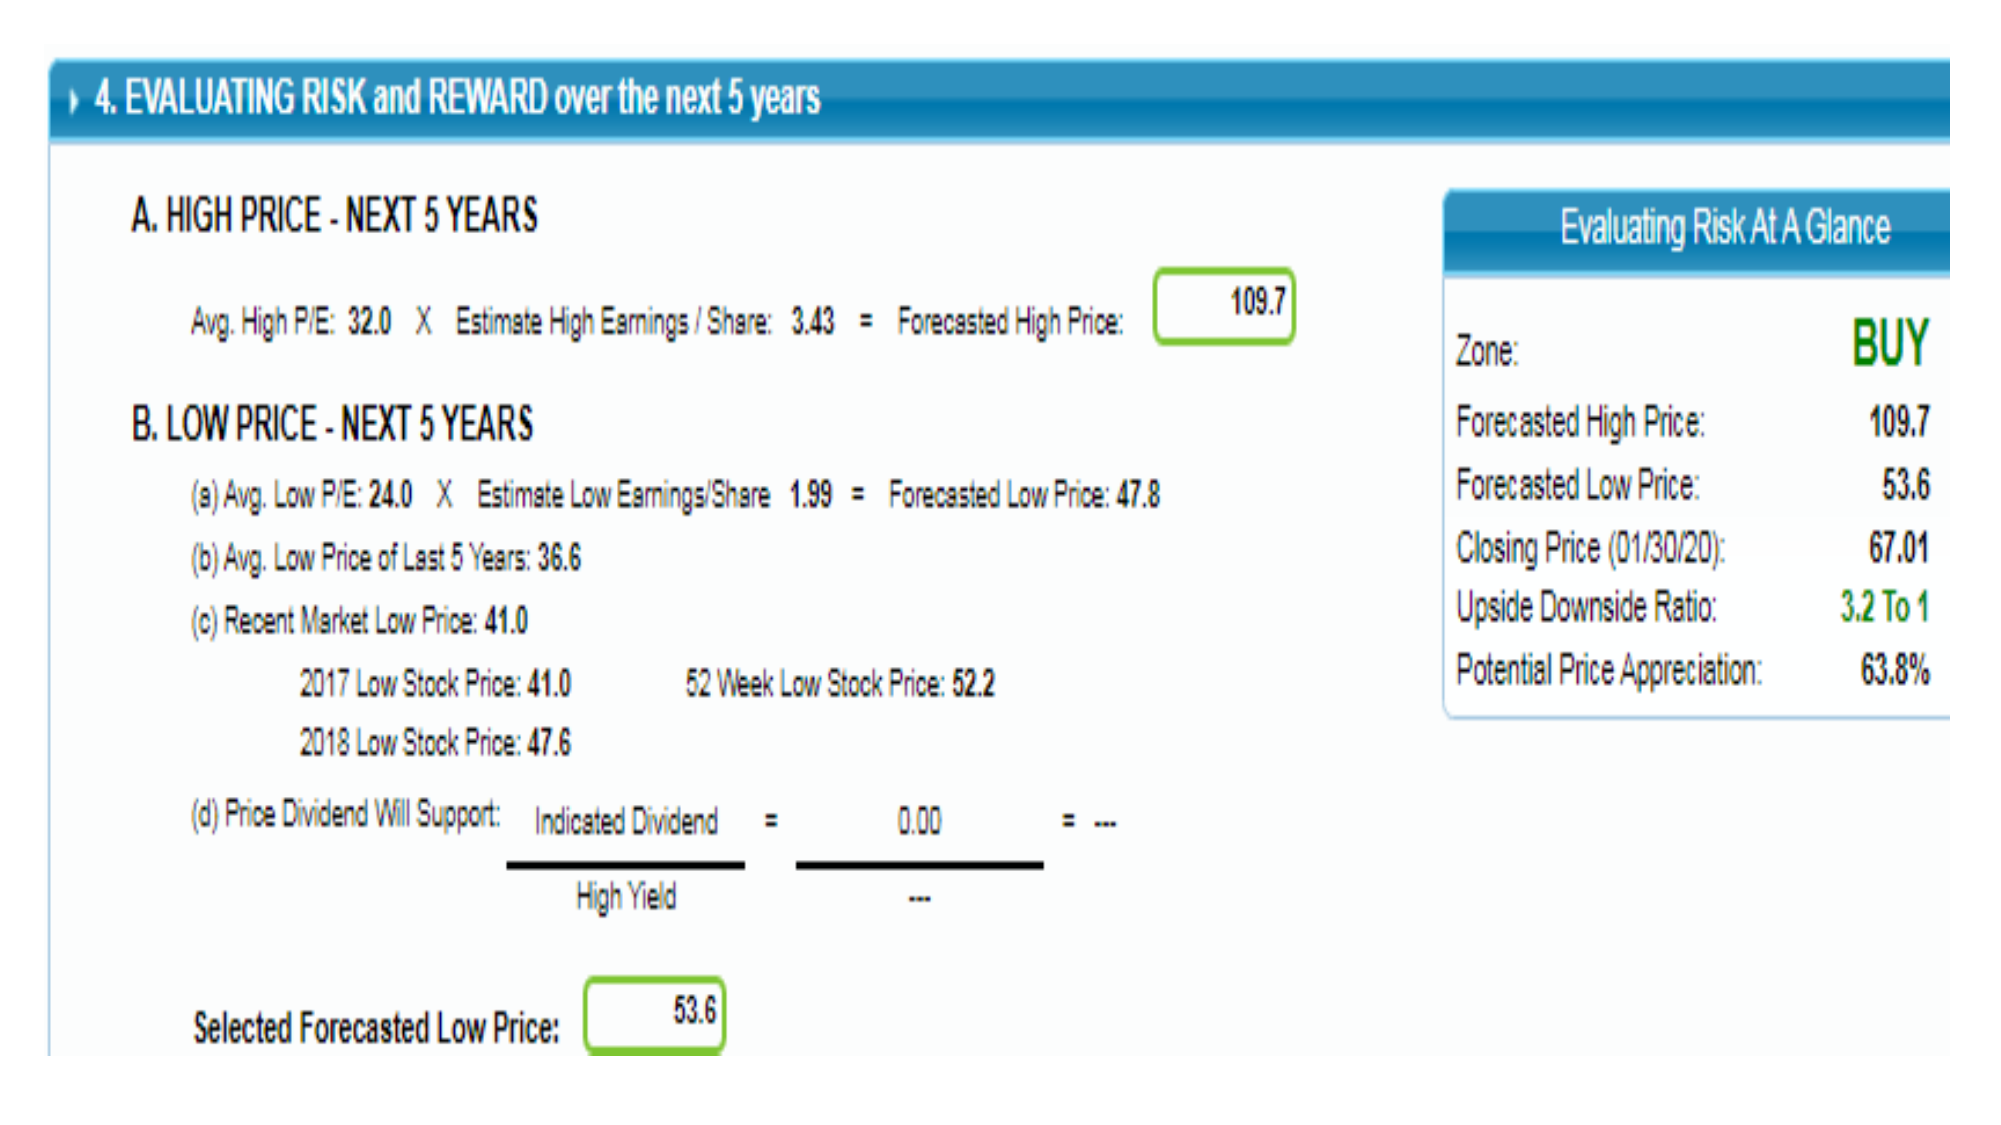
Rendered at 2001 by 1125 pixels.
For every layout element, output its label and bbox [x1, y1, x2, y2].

picture [44, 44, 1950, 1056]
